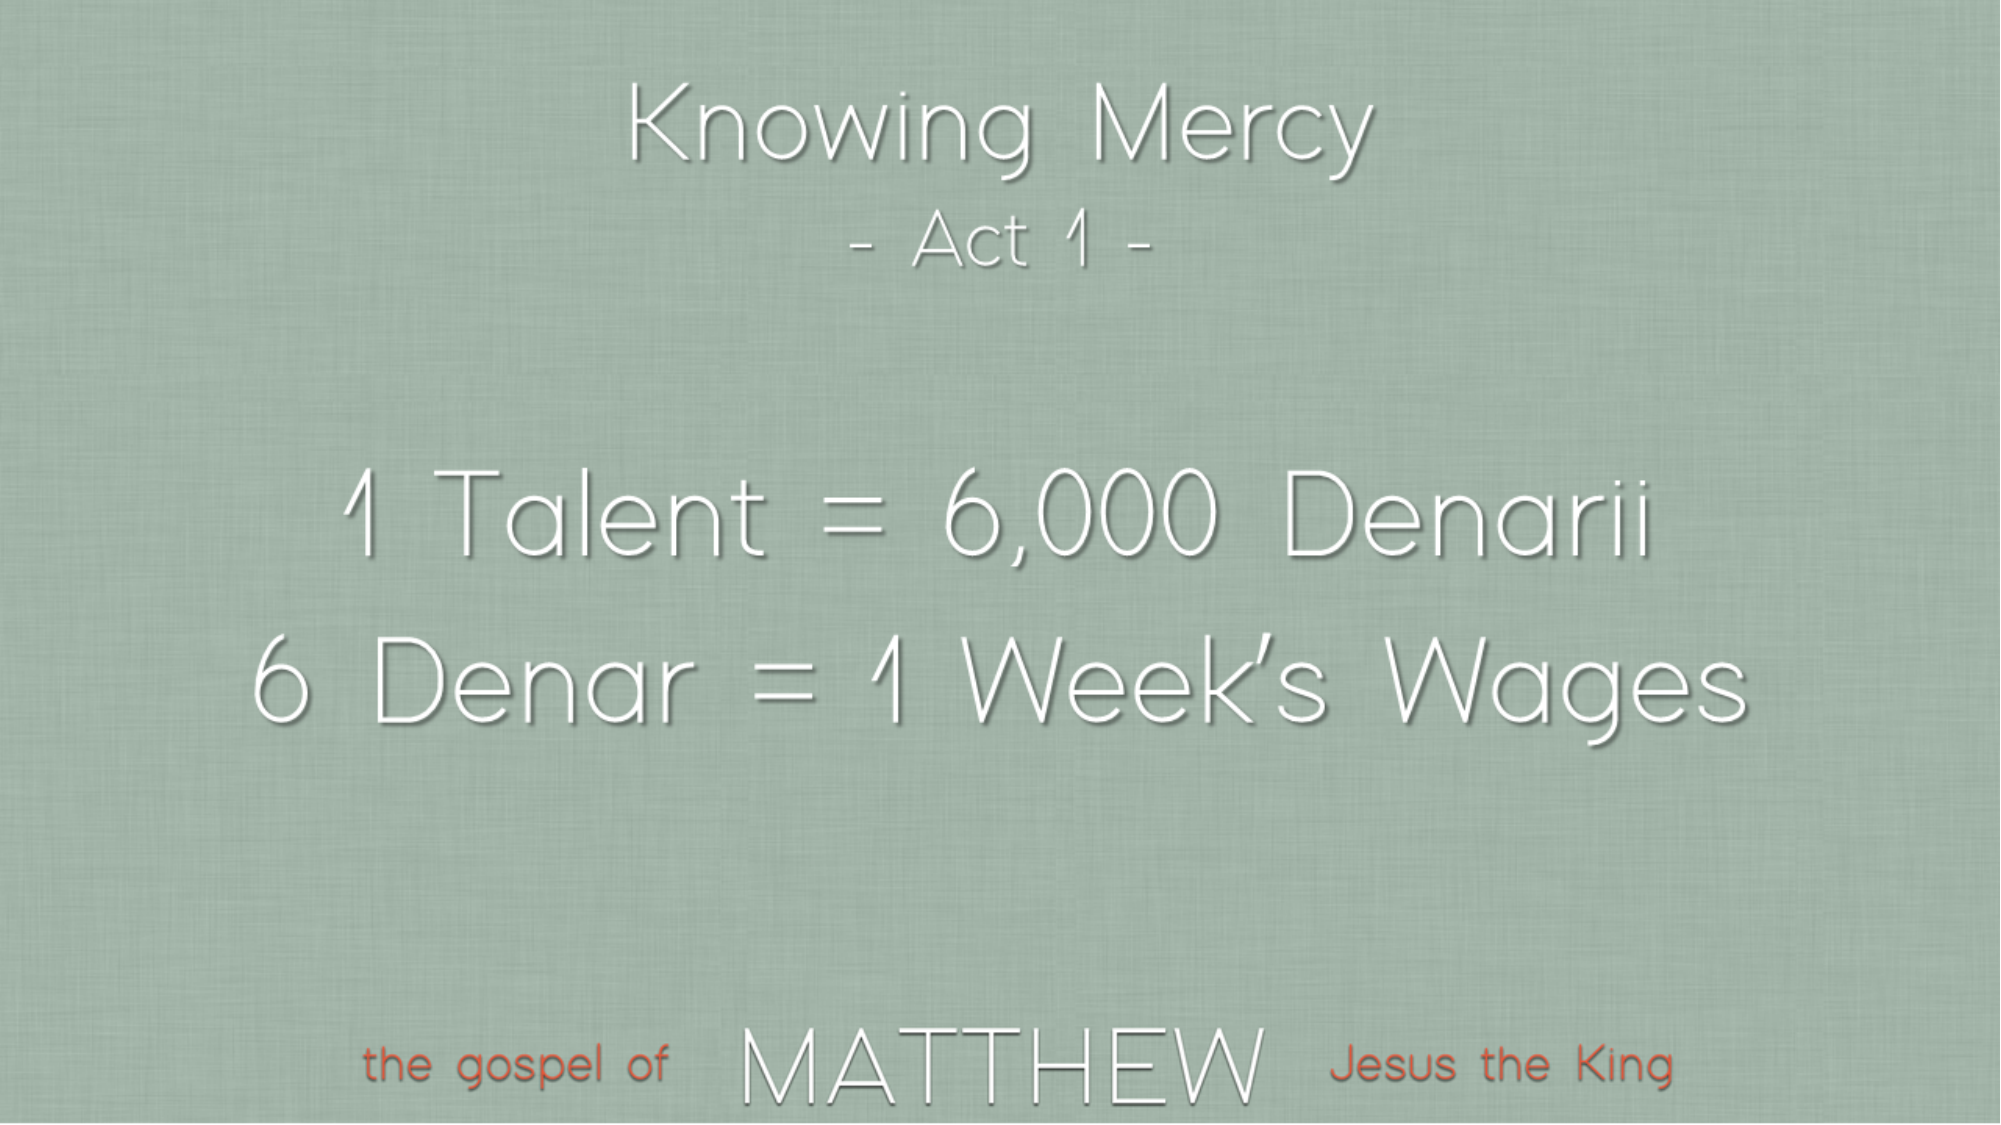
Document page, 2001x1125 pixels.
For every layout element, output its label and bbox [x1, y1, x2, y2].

list [0, 0, 2000, 1125]
